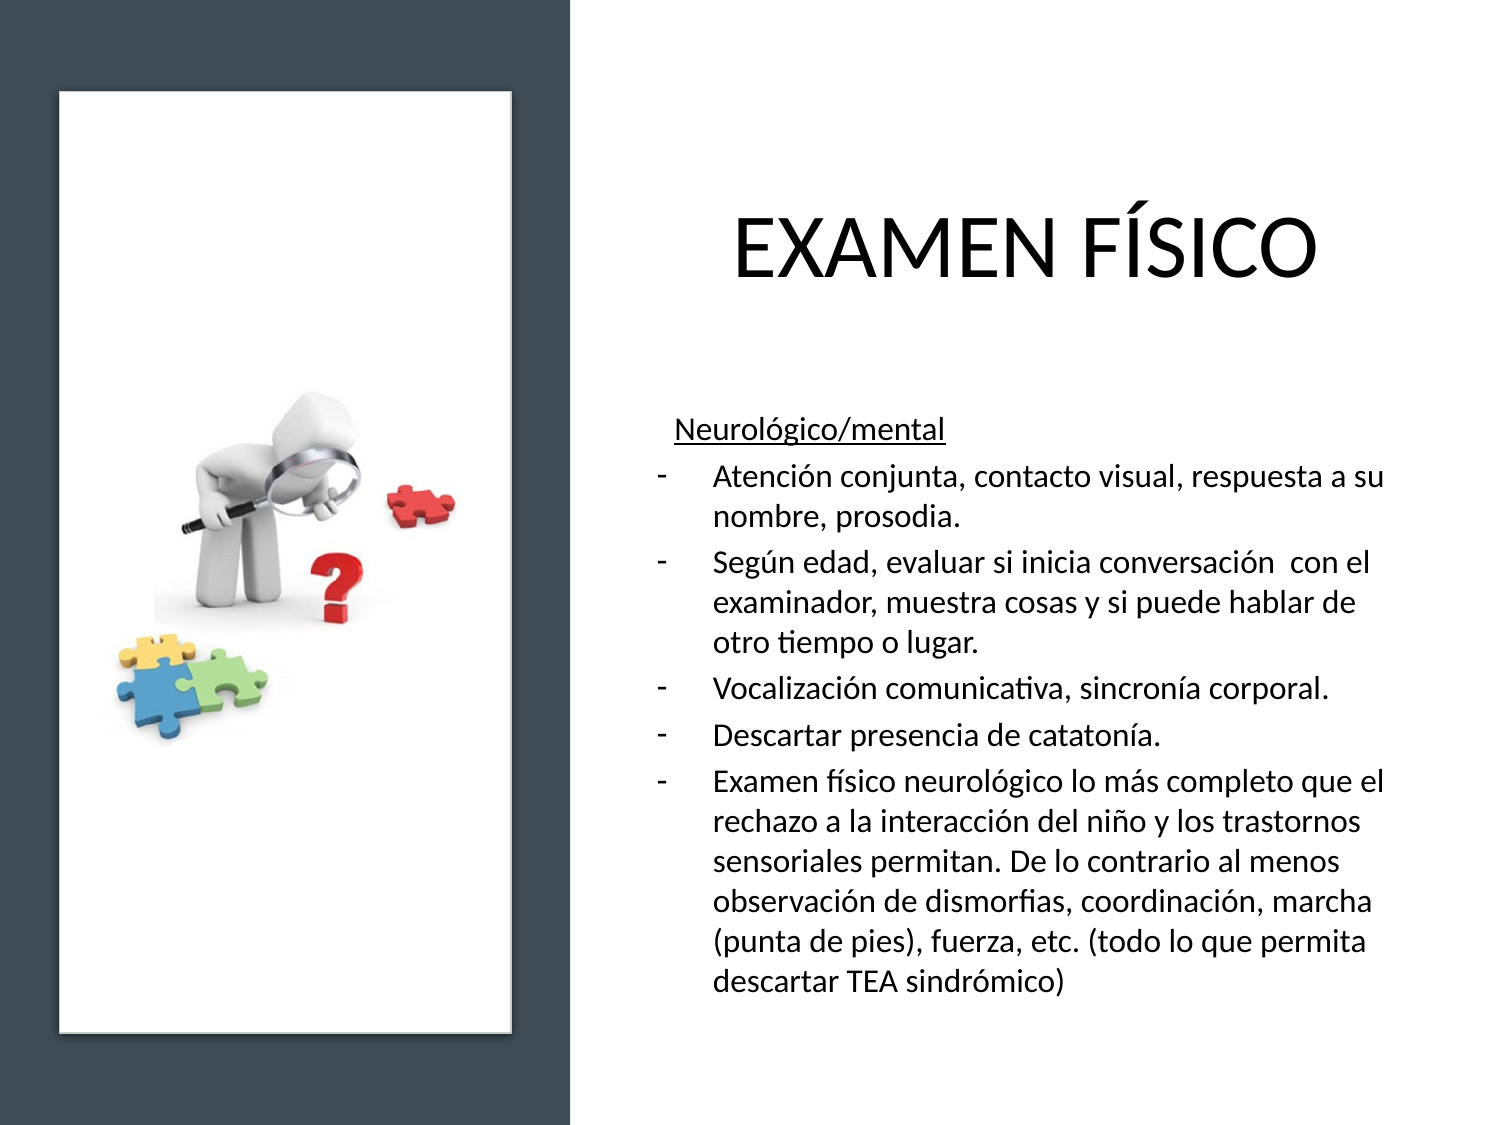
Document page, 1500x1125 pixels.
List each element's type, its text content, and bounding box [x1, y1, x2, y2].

title EXAMEN FÍSICO [641, 103, 1432, 379]
text_box [58, 90, 513, 1035]
text_box [0, 0, 572, 1125]
picture [93, 375, 477, 750]
list Neurológico/mental Atención conjunta, contacto visual, respuesta a su nombre, prosodia. Según edad, evaluar si inicia conversación con el examinador, muestra cosas y si puede hablar de otro tiempo o lugar. Vocalización comunicativa, sincronía corporal. Descartar presencia de catatonía. Examen físico neurológico lo más completo que el rechazo a la interacción del niño y los trastornos sensoriales permitan. De lo contrario al menos observación de dismorfias, coordinación, marcha (punta de pies), fuerza, etc. (todo lo que permita descartar TEA sindrómico) [641, 399, 1432, 1021]
